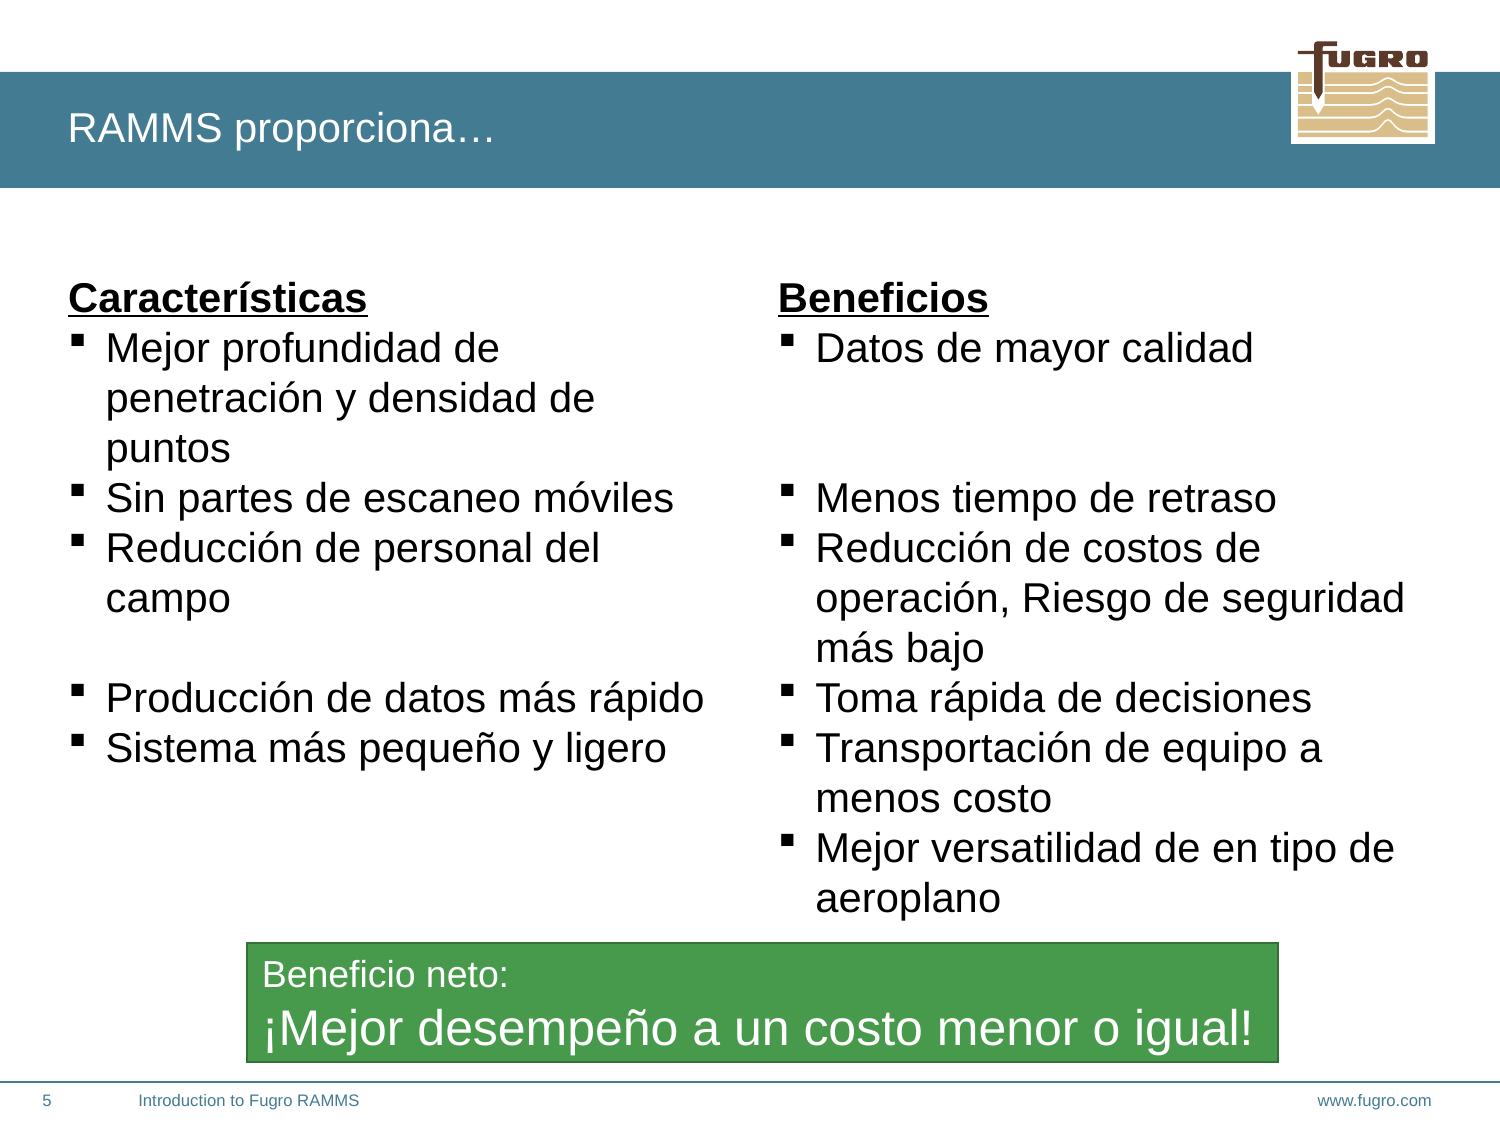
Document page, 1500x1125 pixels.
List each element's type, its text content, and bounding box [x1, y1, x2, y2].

text_box Beneficio neto: ¡Mejor desempeño a un costo menor o igual! [246, 942, 1279, 1063]
title RAMMS proporciona… [52, 82, 1277, 177]
text_box Beneficios Datos de mayor calidad Menos tiempo de retraso Reducción de costos de operación, Riesgo de seguridad más bajo Toma rápida de decisiones Transportación de equipo a menos costo Mejor versatilidad de en tipo de aeroplano [762, 238, 1447, 882]
list Características Mejor profundidad de penetración y densidad de puntos Sin partes de escaneo móviles Reducción de personal del campo Producción de datos más rápido Sistema más pequeño y ligero [53, 238, 738, 925]
footer Introduction to Fugro RAMMS [123, 1082, 1004, 1122]
